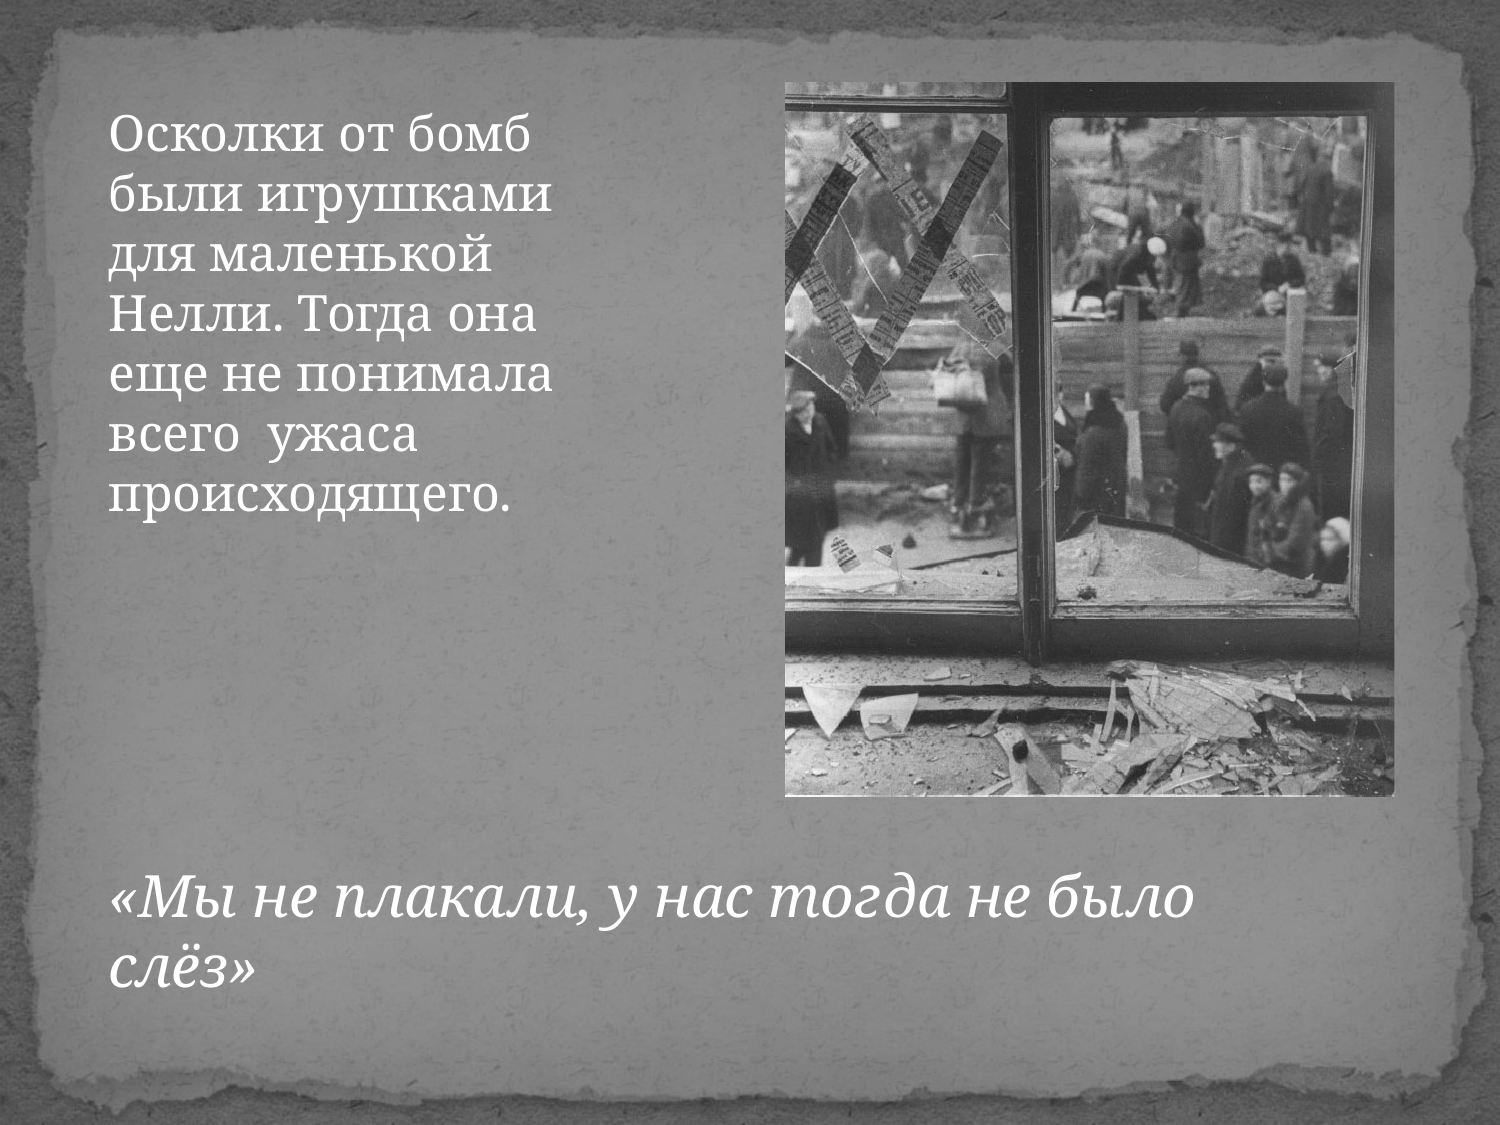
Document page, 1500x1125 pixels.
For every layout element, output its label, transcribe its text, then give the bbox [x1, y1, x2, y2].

picture [785, 82, 1395, 797]
text_box Осколки от бомб были игрушками для маленькой Нелли. Тогда она еще не понимала всего ужаса происходящего. [93, 93, 645, 659]
text_box «Мы не плакали, у нас тогда не было слёз» [93, 851, 1371, 1007]
